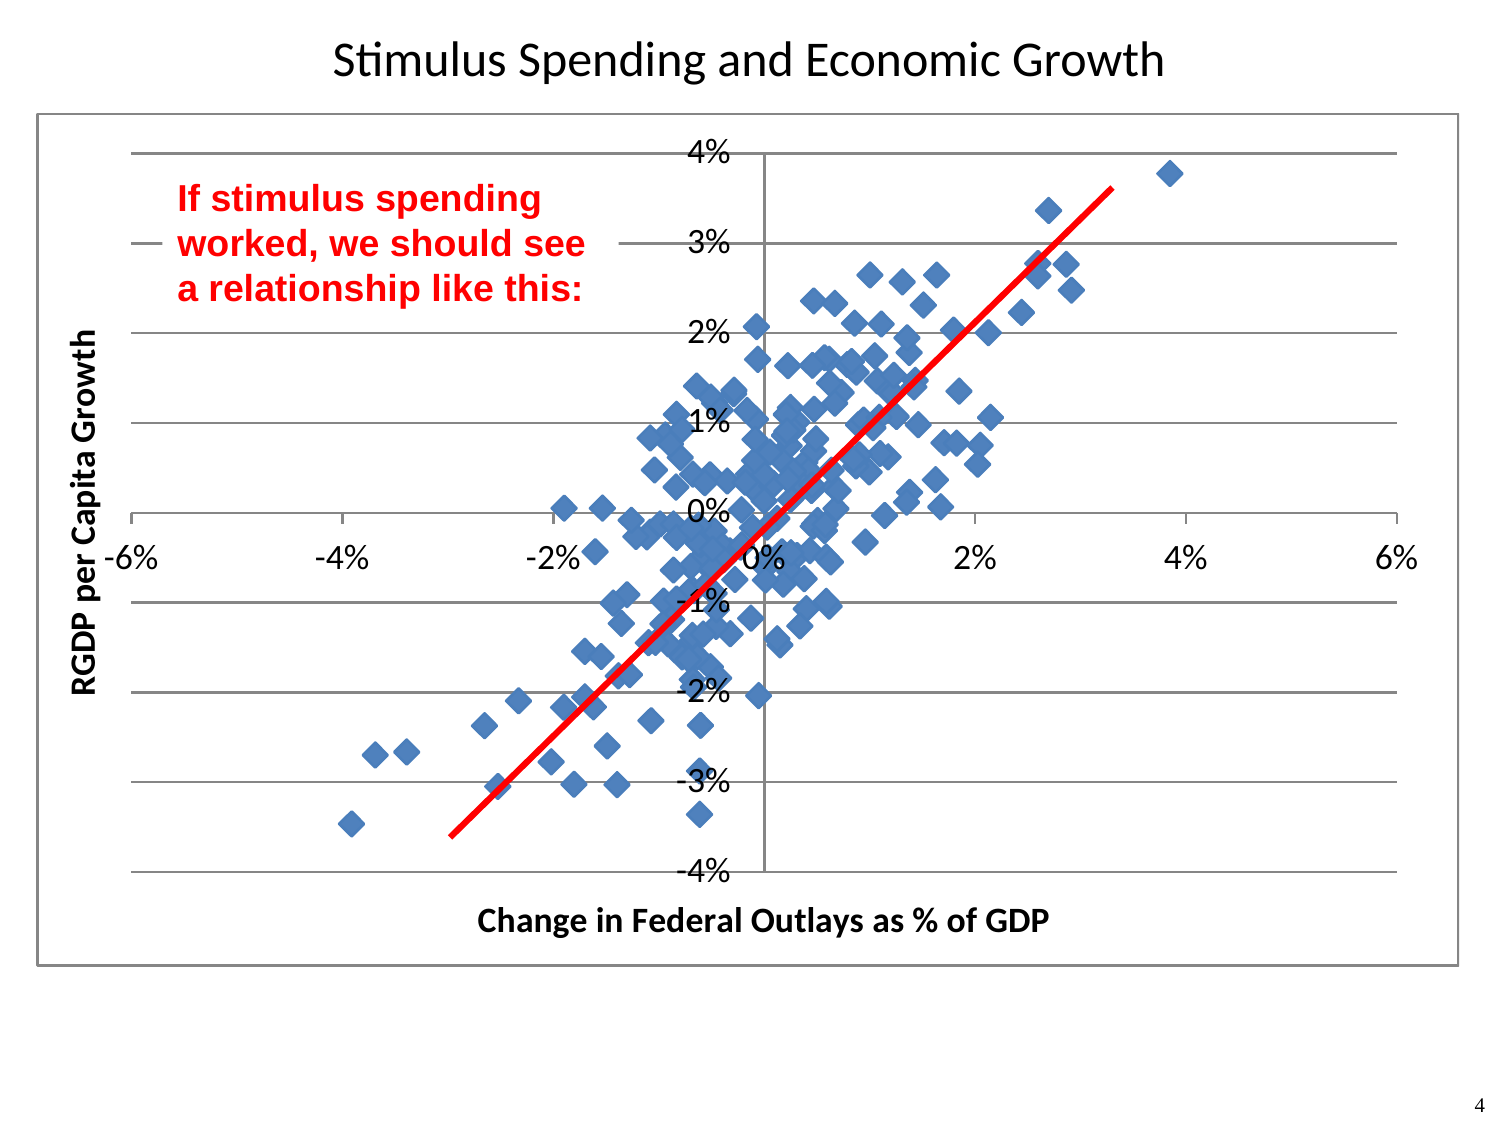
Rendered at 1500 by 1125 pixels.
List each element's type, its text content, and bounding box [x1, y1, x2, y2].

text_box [449, 187, 1113, 838]
text_box Stimulus Spending and Economic Growth [42, 19, 1456, 95]
picture [35, 112, 1460, 967]
text_box 4 [1424, 1083, 1500, 1122]
